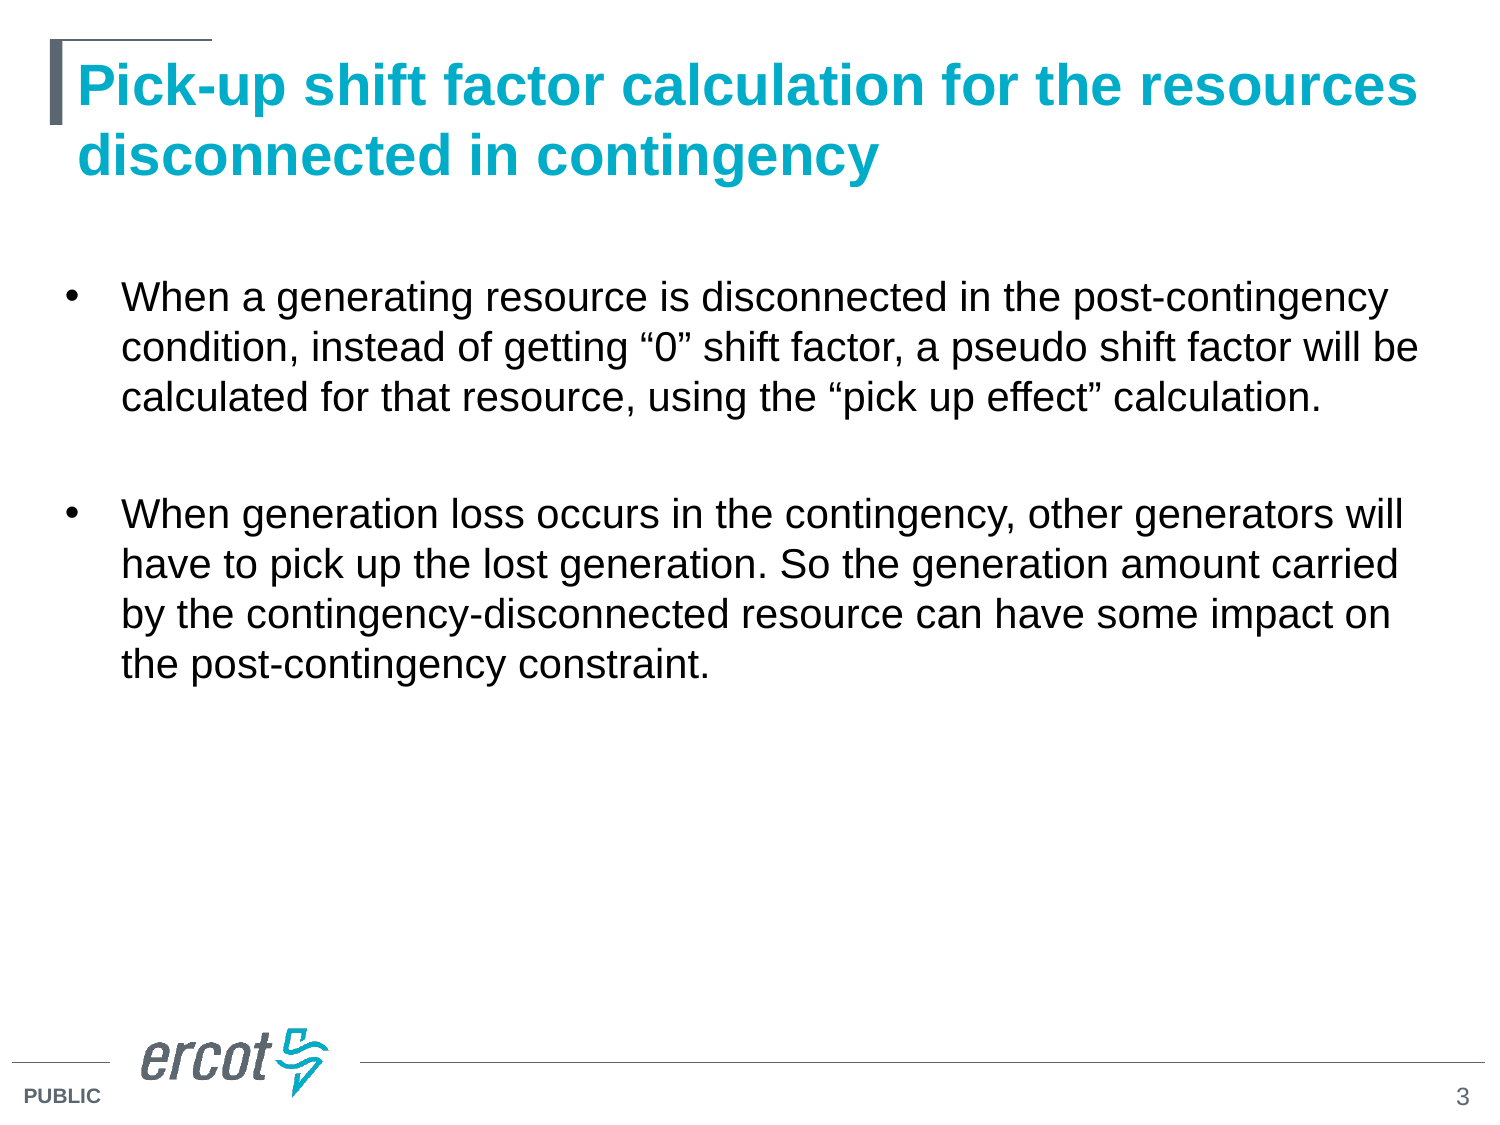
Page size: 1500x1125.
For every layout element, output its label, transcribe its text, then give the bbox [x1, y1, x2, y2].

title Pick-up shift factor calculation for the resources disconnected in contingency [62, 39, 1450, 228]
picture [137, 1024, 332, 1100]
list When a generating resource is disconnected in the post-contingency condition, instead of getting “0” shift factor, a pseudo shift factor will be calculated for that resource, using the “pick up effect” calculation. When generation loss occurs in the contingency, other generators will have to pick up the lost generation. So the generation amount carried by the contingency-disconnected resource can have some impact on the post-contingency constraint. [50, 262, 1450, 972]
